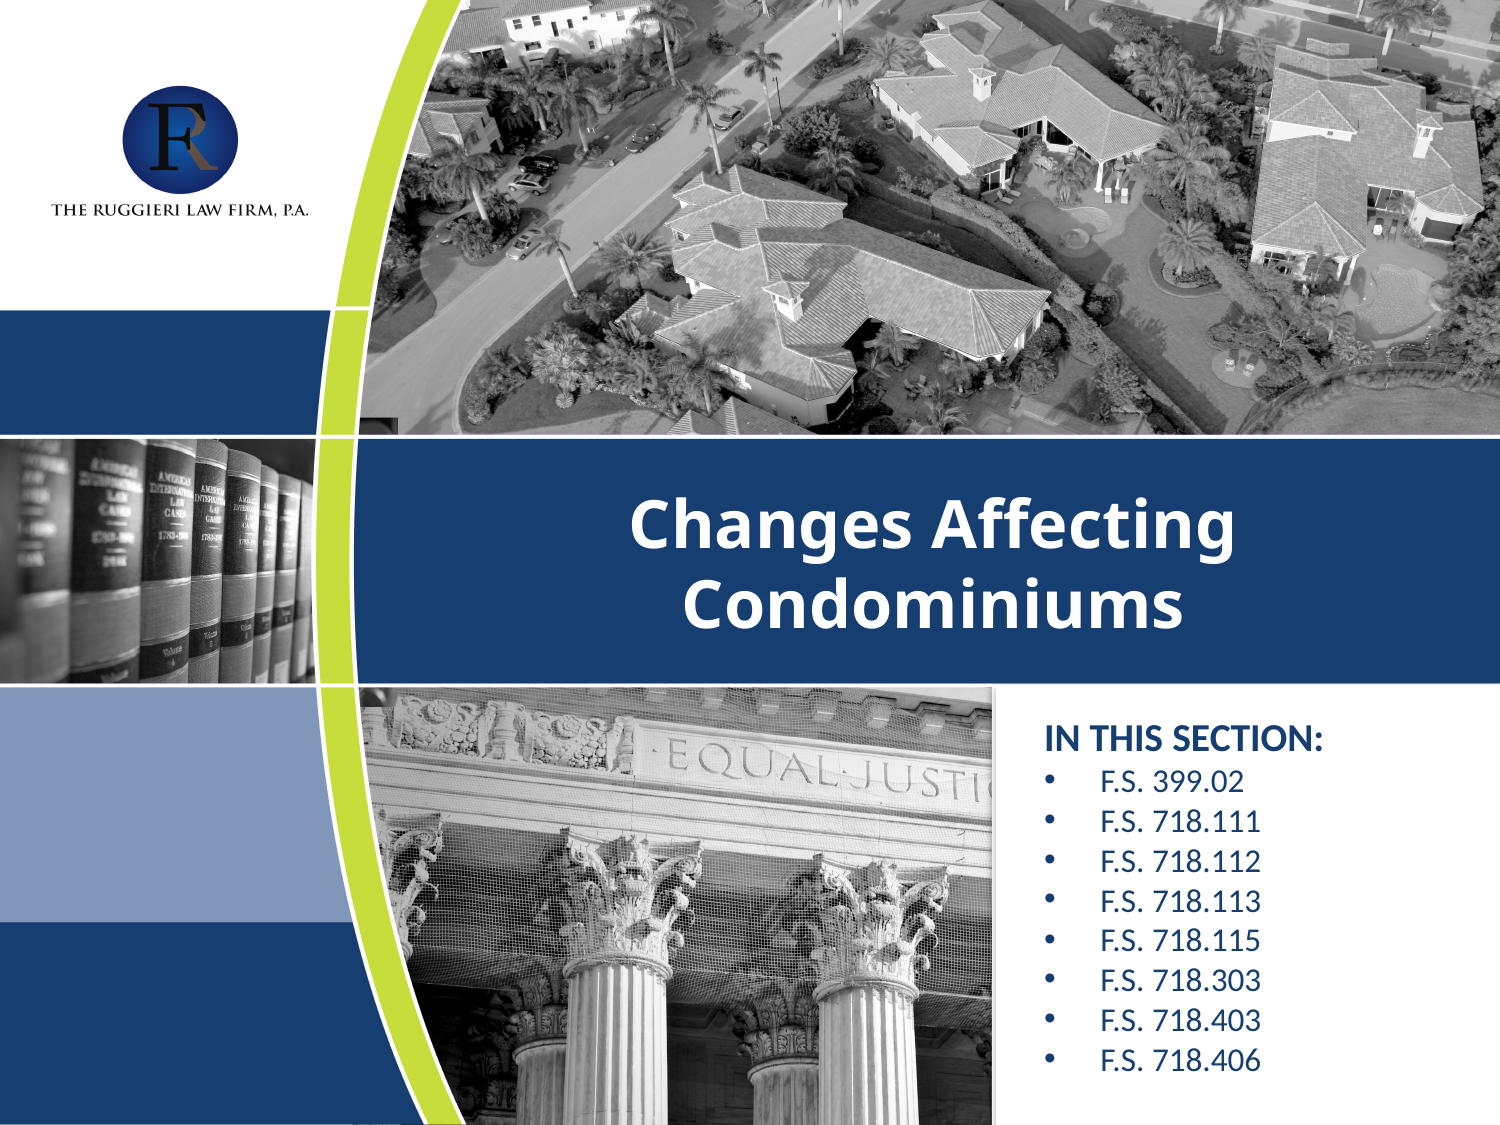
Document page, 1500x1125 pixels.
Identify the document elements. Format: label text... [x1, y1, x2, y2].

text_box [996, 686, 1500, 1125]
picture [0, 0, 1500, 1125]
text_box IN THIS SECTION: F.S. 399.02 F.S. 718.111 F.S. 718.112 F.S. 718.113 F.S. 718.115 F.S. 718.303 F.S. 718.403 F.S. 718.406 [1029, 704, 1386, 1086]
title Changes Affecting Condominiums [366, 437, 1500, 686]
